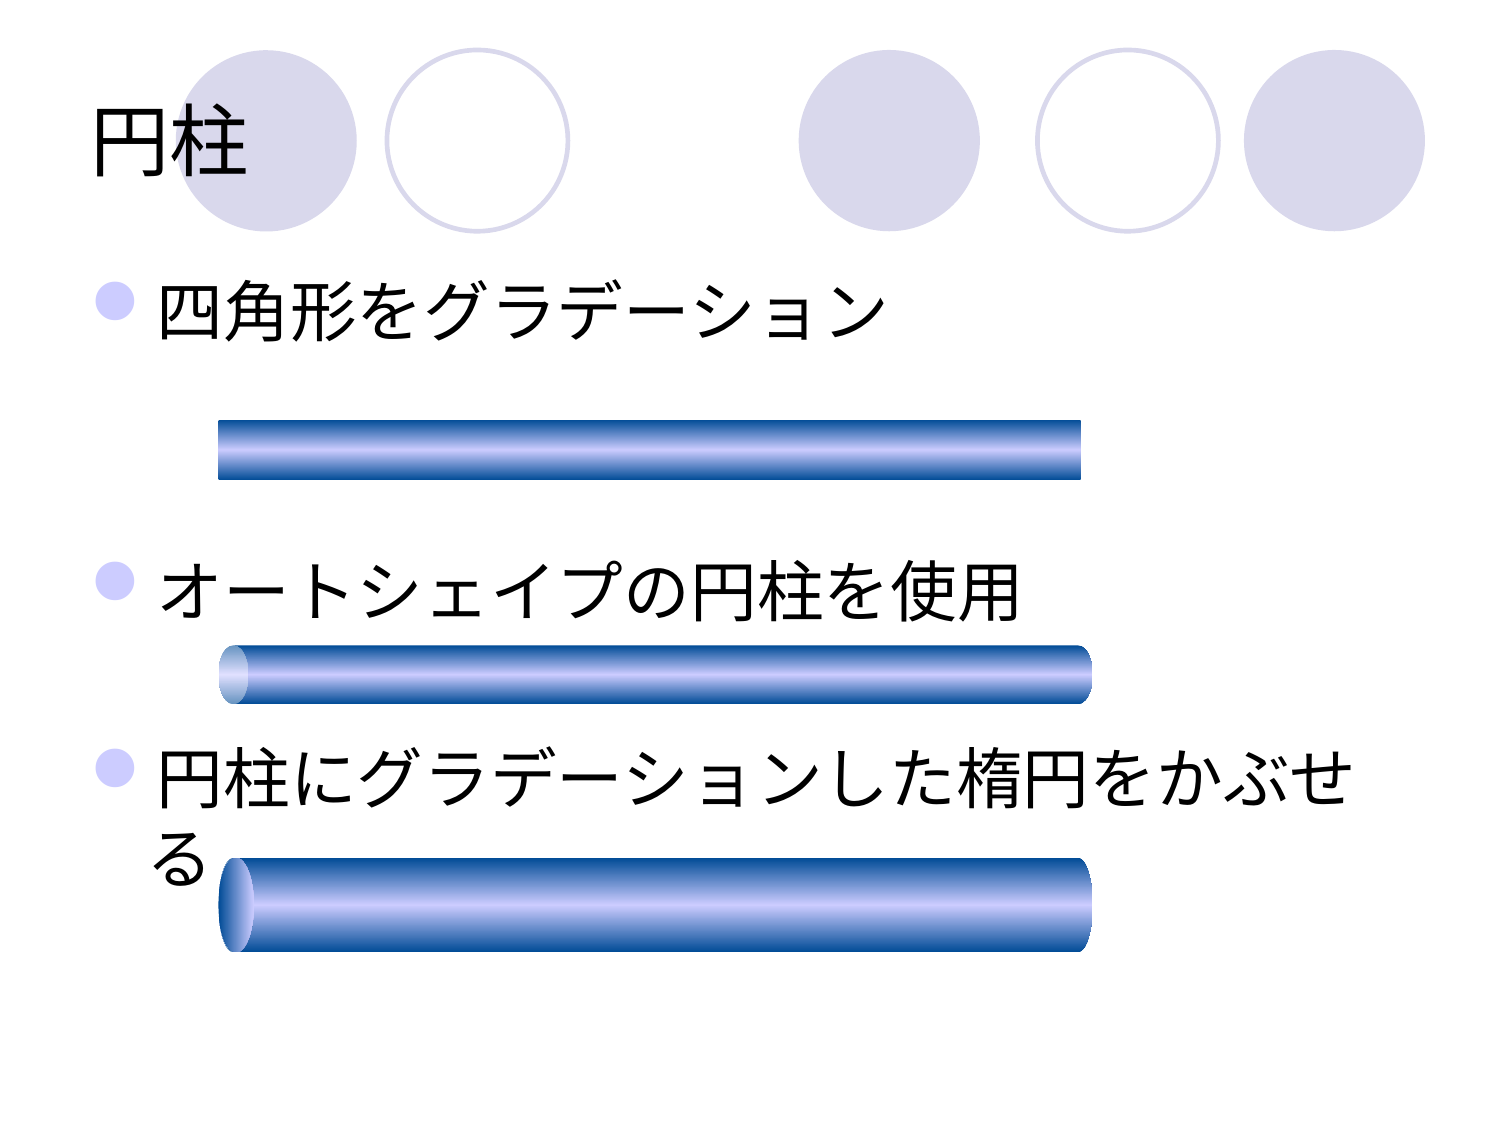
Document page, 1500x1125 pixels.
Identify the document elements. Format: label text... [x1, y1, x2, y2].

list 四角形をグラデーション オートシェイプの円柱を使用 円柱にグラデーションした楕円をかぶせる [74, 262, 1426, 1006]
text_box [218, 857, 254, 953]
title 円柱 [74, 44, 1426, 233]
text_box [219, 645, 249, 704]
text_box [218, 420, 1081, 480]
text_box [218, 645, 1093, 705]
text_box [238, 857, 1093, 953]
